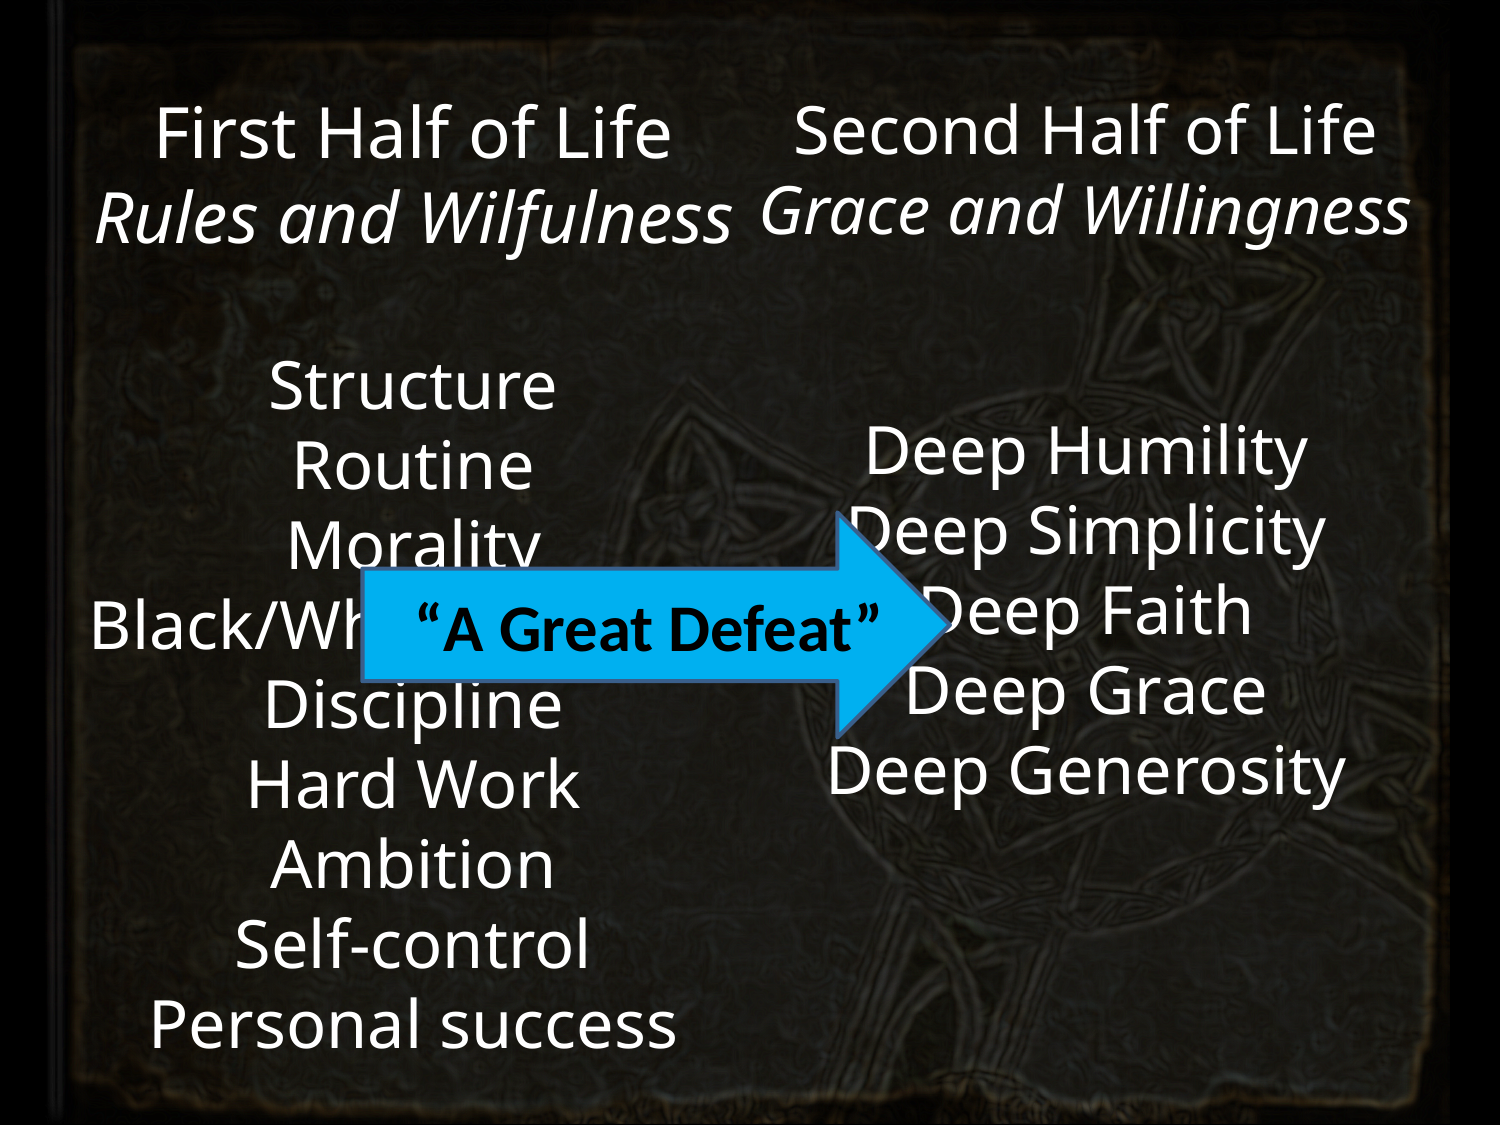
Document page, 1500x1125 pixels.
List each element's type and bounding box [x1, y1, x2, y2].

list [44, 0, 1451, 1125]
